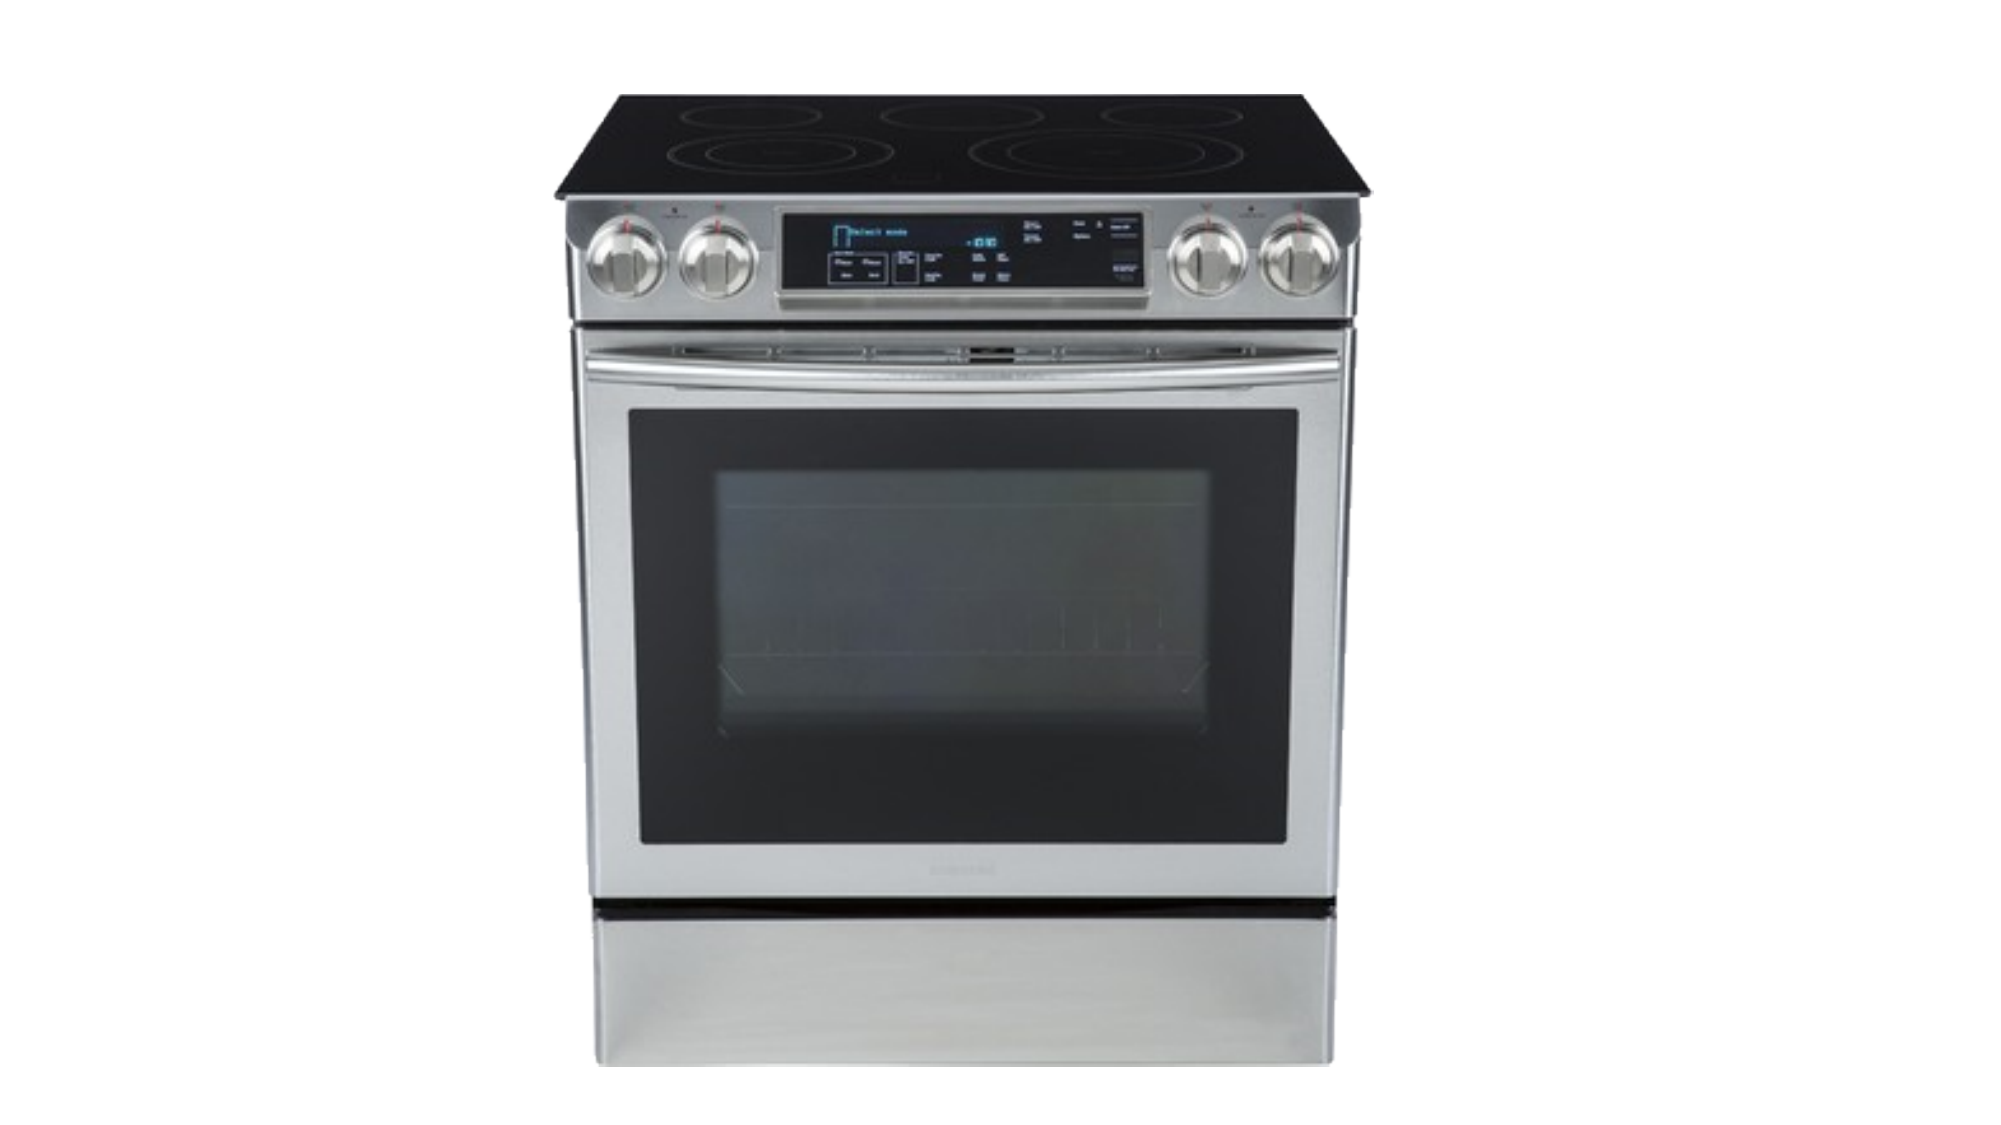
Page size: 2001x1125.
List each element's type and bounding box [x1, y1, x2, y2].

picture [553, 93, 1374, 1067]
